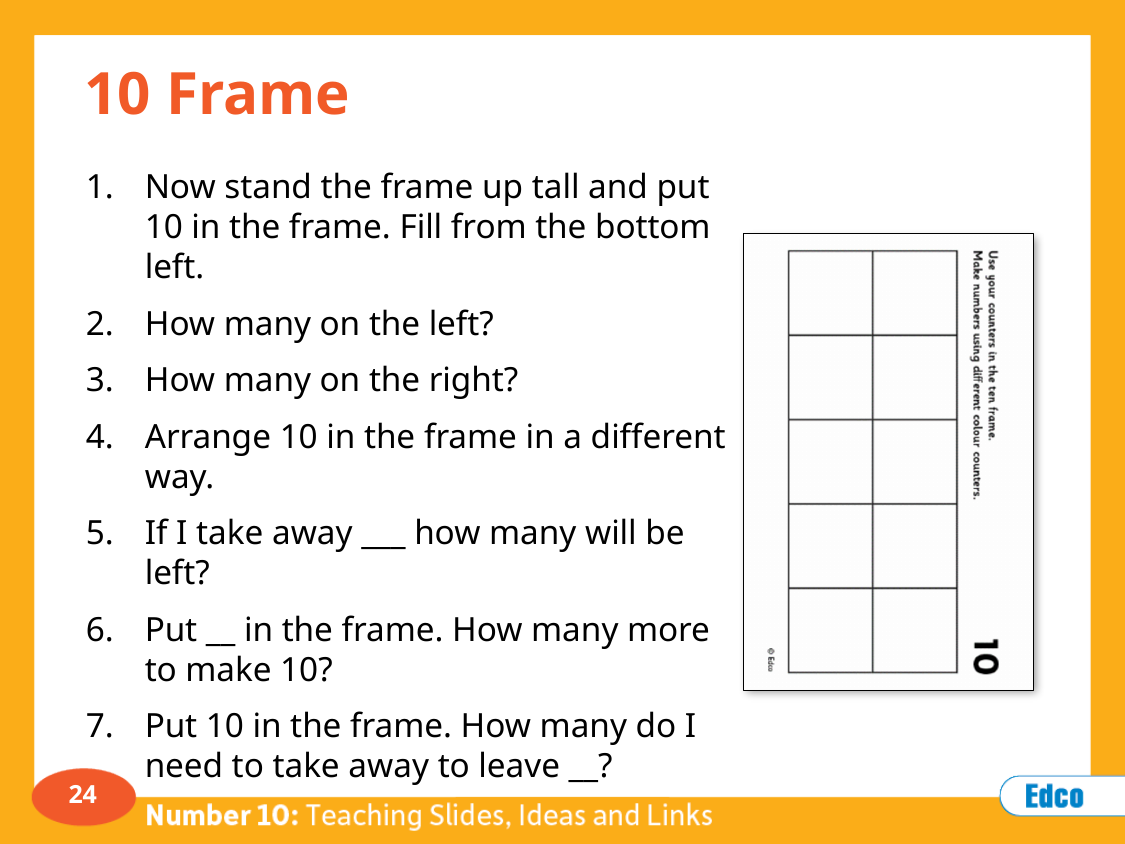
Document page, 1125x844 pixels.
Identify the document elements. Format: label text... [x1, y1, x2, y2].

title 10 Frame [73, 53, 437, 250]
slide_number 24 [35, 773, 130, 819]
list Now stand the frame up tall and put 10 in the frame. Fill from the bottom left. How many on the left? How many on the right? Arrange 10 in the frame in a different way. If I take away ___ how many will be left? Put __ in the frame. How many more to make 10? Put 10 in the frame. How many do I need to take away to leave __? [74, 154, 743, 780]
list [659, 316, 1117, 608]
picture [0, 0, 1125, 844]
